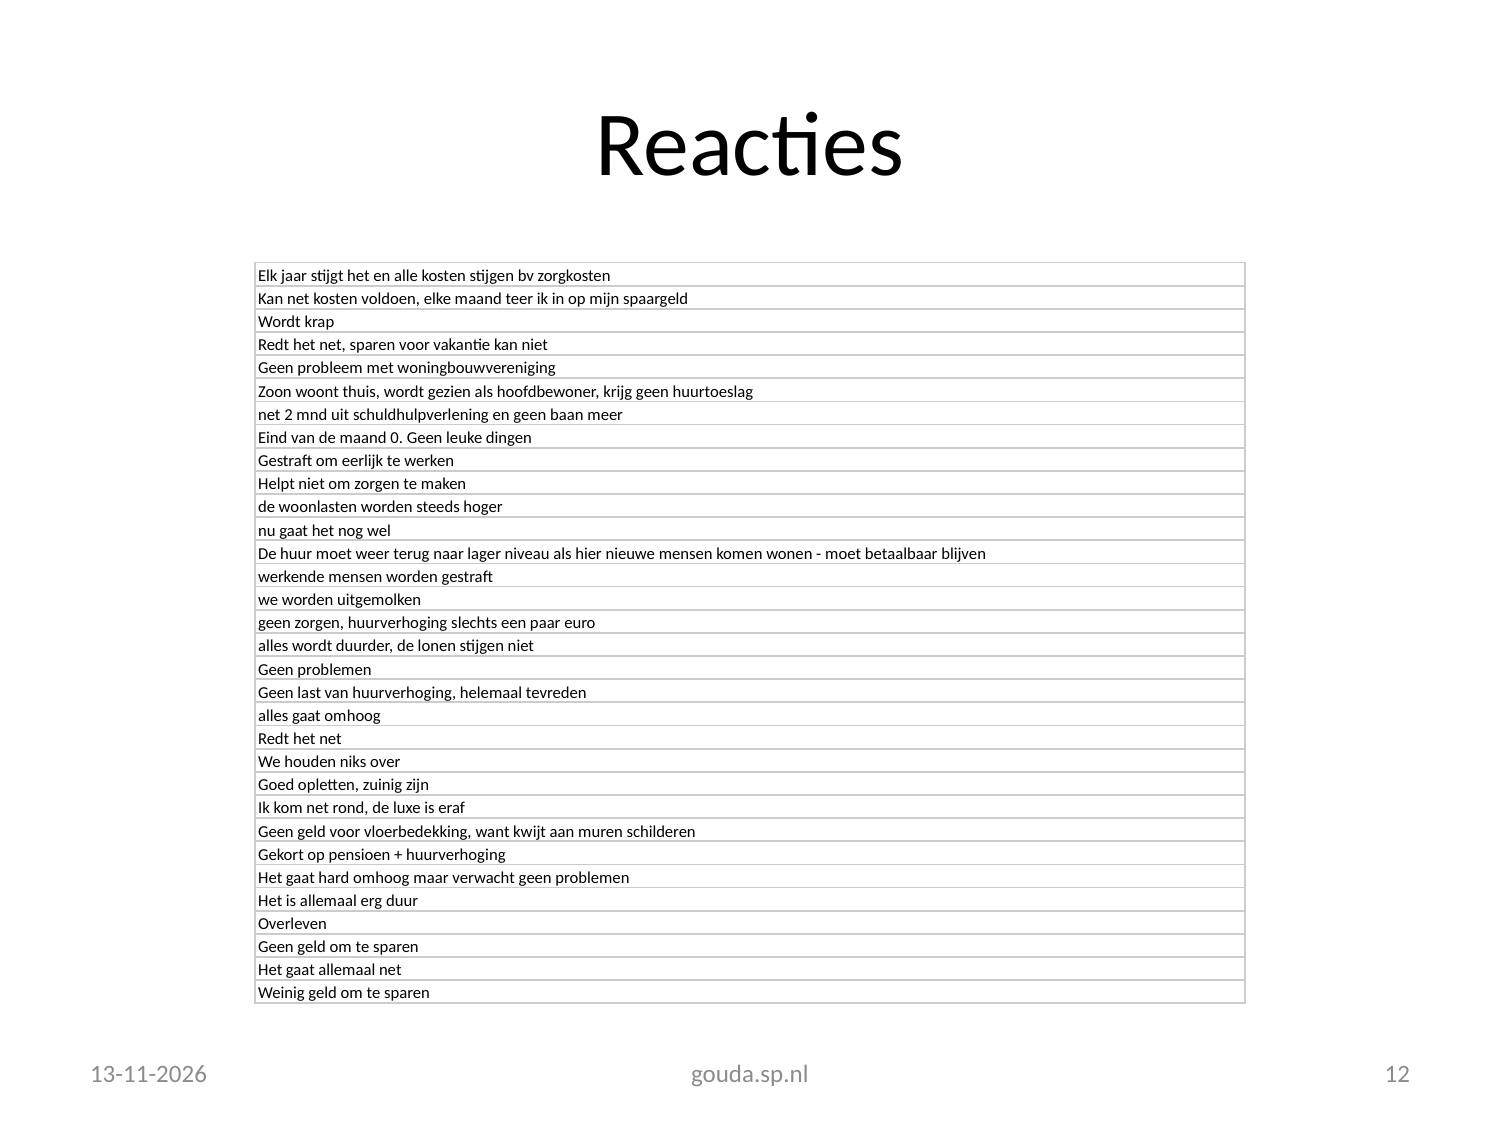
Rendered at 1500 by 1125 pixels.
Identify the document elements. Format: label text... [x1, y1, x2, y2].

table_cell Het is allemaal erg duur [256, 888, 1244, 910]
table_cell Redt het net [256, 726, 1244, 748]
table_cell Gestraft om eerlijk te werken [256, 449, 1244, 470]
slide_number 12 [1074, 1042, 1425, 1103]
table_cell Goed opletten, zuinig zijn [256, 773, 1244, 794]
table_cell alles wordt duurder, de lonen stijgen niet [256, 634, 1244, 655]
table_cell we worden uitgemolken [256, 587, 1244, 609]
table_cell Het gaat hard omhoog maar verwacht geen problemen [256, 865, 1244, 887]
table_cell Geen problemen [256, 657, 1244, 678]
footer gouda.sp.nl [512, 1042, 988, 1103]
table_cell Zoon woont thuis, wordt gezien als hoofdbewoner, krijg geen huurtoeslag [256, 379, 1244, 401]
table_cell Geen geld om te sparen [256, 935, 1244, 956]
table_cell Helpt niet om zorgen te maken [256, 472, 1244, 493]
table_cell De huur moet weer terug naar lager niveau als hier nieuwe mensen komen wonen - moet betaalbaar blijven [256, 541, 1244, 563]
table_cell de woonlasten worden steeds hoger [256, 495, 1244, 516]
table_cell Geen last van huurverhoging, helemaal tevreden [256, 680, 1244, 701]
title Reacties [75, 45, 1425, 233]
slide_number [75, 1042, 425, 1103]
table_cell net 2 mnd uit schuldhulpverlening en geen baan meer [256, 402, 1244, 424]
table_cell Redt het net, sparen voor vakantie kan niet [256, 333, 1244, 354]
table_cell Eind van de maand 0. Geen leuke dingen [256, 425, 1244, 447]
table_cell alles gaat omhoog [256, 703, 1244, 725]
table_cell nu gaat het nog wel [256, 518, 1244, 539]
table_header Elk jaar stijgt het en alle kosten stijgen bv zorgkosten [256, 263, 1244, 285]
table_cell Weinig geld om te sparen [256, 981, 1244, 1002]
table_cell We houden niks over [256, 750, 1244, 771]
table_cell Geen probleem met woningbouwvereniging [256, 356, 1244, 377]
table_cell werkende mensen worden gestraft [256, 564, 1244, 586]
table_cell Ik kom net rond, de luxe is eraf [256, 796, 1244, 817]
table_cell Gekort op pensioen + huurverhoging [256, 842, 1244, 864]
table_cell Geen geld voor vloerbedekking, want kwijt aan muren schilderen [256, 819, 1244, 840]
table_cell Het gaat allemaal net [256, 958, 1244, 979]
table_cell Wordt krap [256, 310, 1244, 331]
table_cell Overleven [256, 912, 1244, 933]
table_cell Kan net kosten voldoen, elke maand teer ik in op mijn spaargeld [256, 287, 1244, 308]
table_cell geen zorgen, huurverhoging slechts een paar euro [256, 611, 1244, 632]
